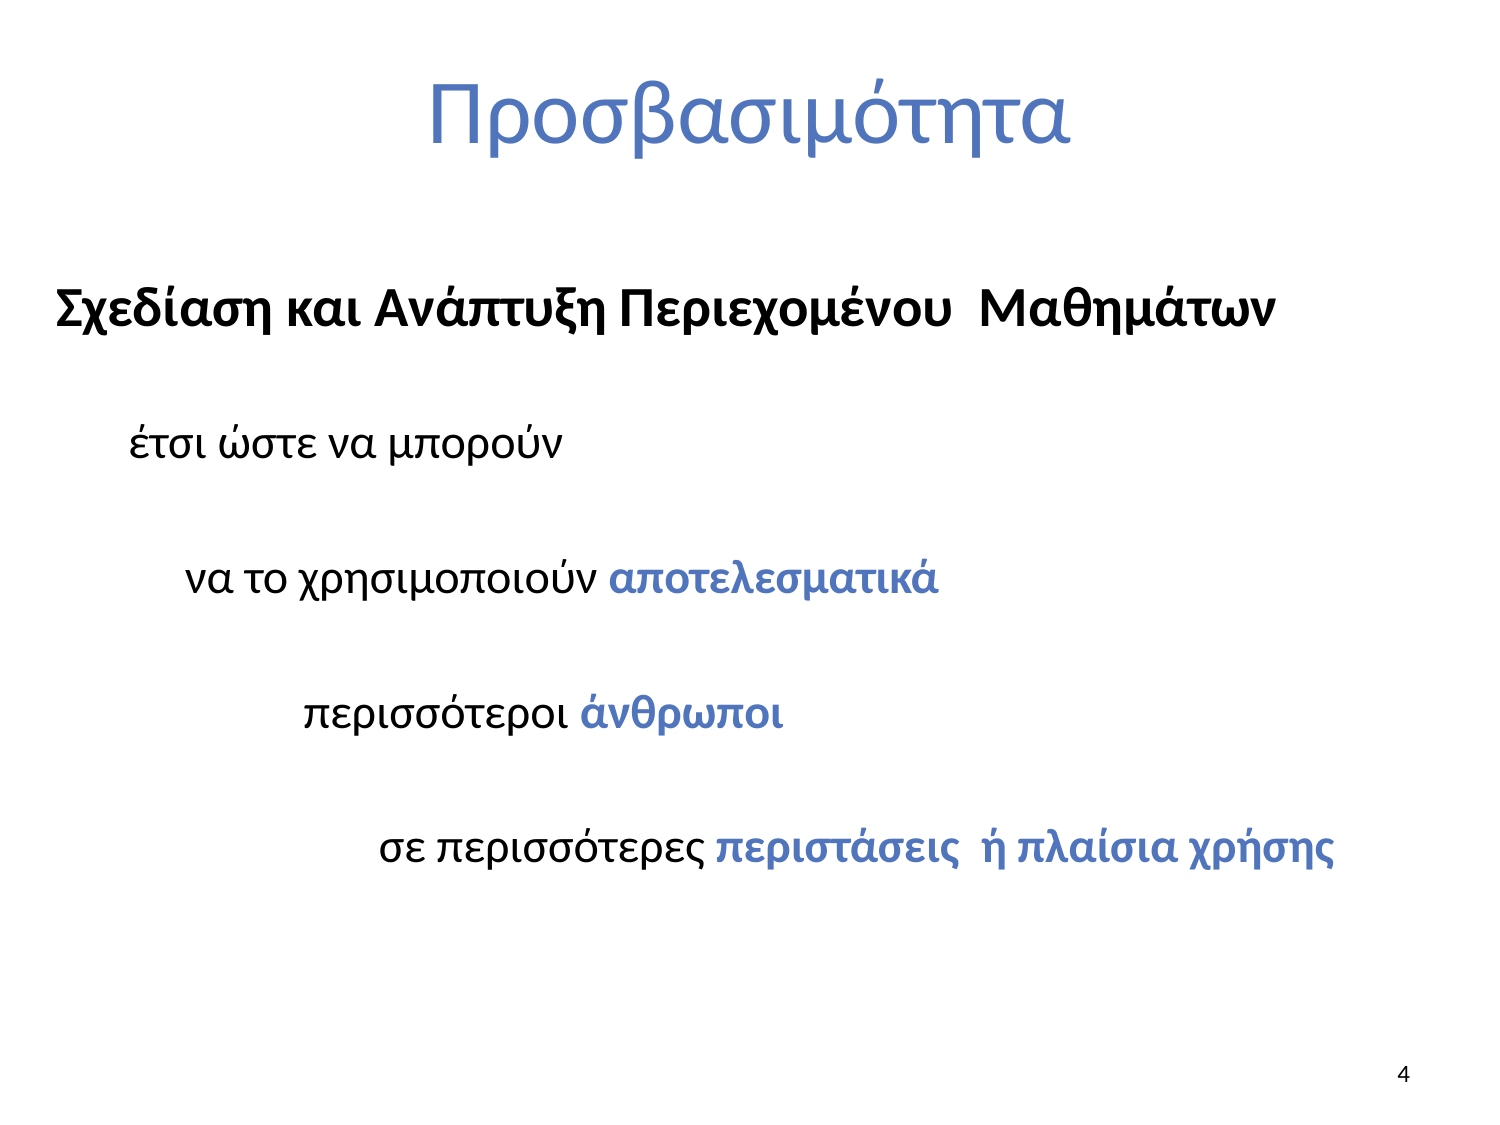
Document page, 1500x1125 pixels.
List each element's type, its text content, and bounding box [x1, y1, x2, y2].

slide_number 4 [1074, 1042, 1425, 1103]
list Σχεδίαση και Ανάπτυξη Περιεχομένου Μαθημάτων έτσι ώστε να μπορούν να το χρησιμοποιούν αποτελεσματικά περισσότεροι άνθρωποι σε περισσότερες περιστάσεις ή πλαίσια χρήσης [41, 262, 1465, 1005]
title Προσβασιμότητα [0, 42, 1500, 171]
